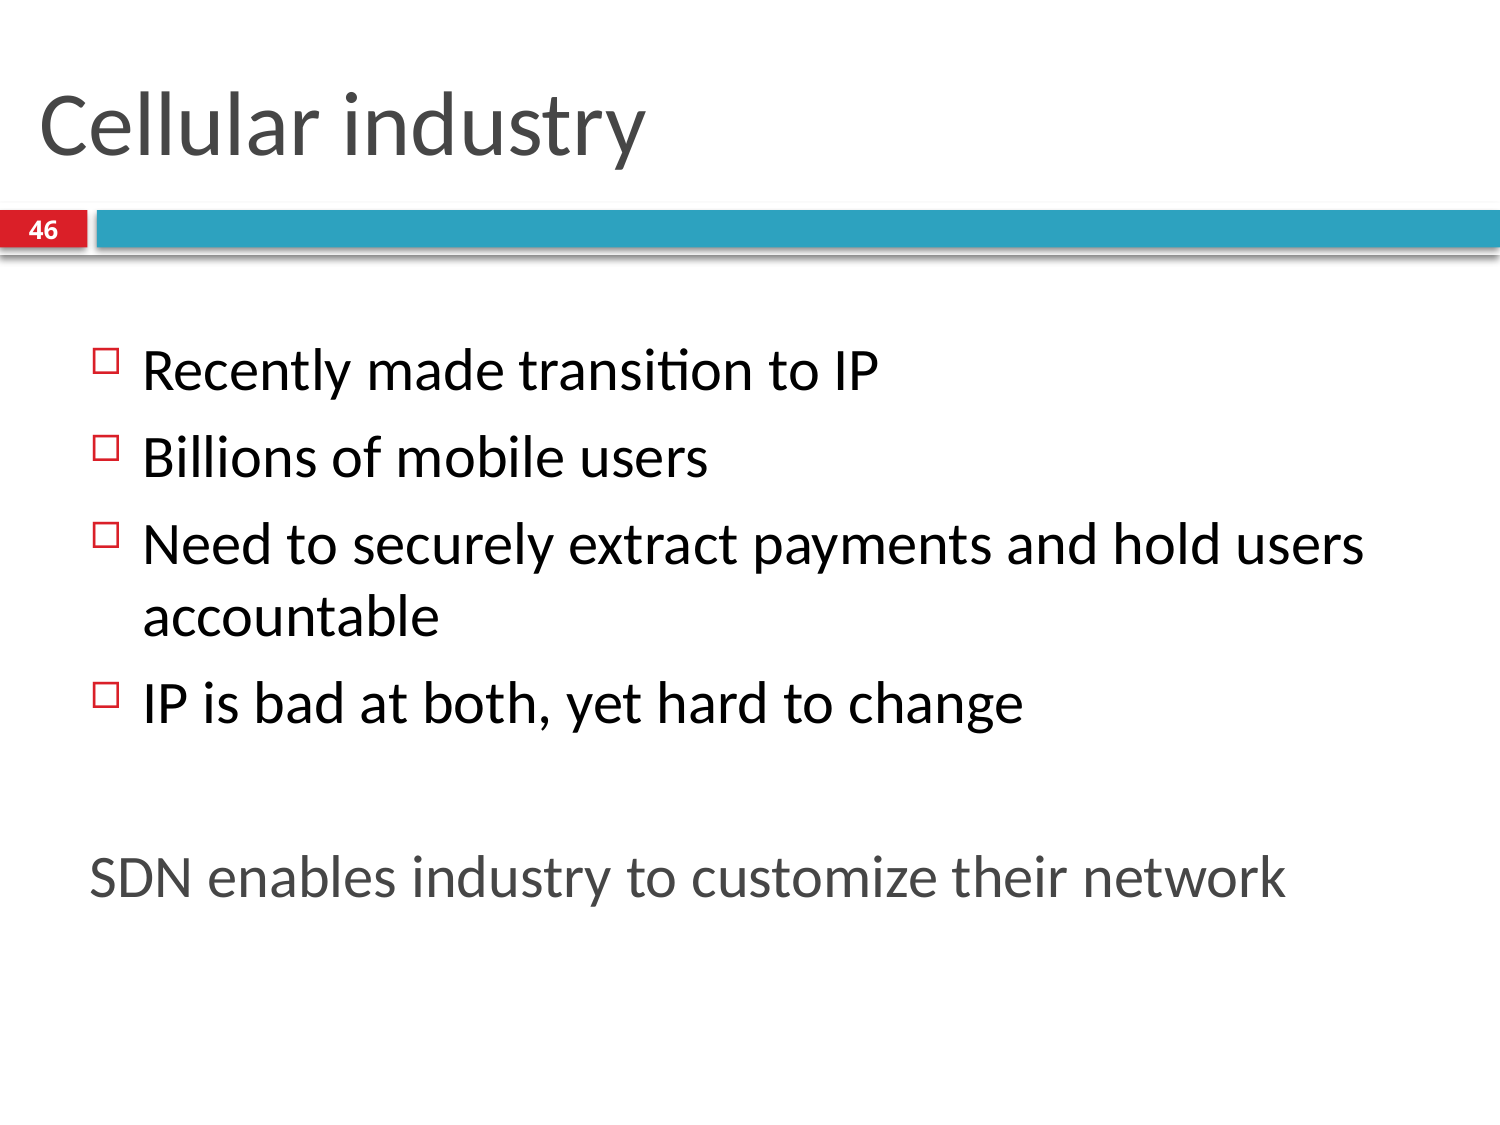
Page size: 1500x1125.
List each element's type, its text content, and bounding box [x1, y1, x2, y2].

slide_number 46 [0, 206, 88, 257]
list Recently made transition to IP Billions of mobile users Need to securely extract payments and hold users accountable IP is bad at both, yet hard to change SDN enables industry to customize their network [75, 322, 1425, 1065]
title Cellular industry [24, 37, 1475, 200]
